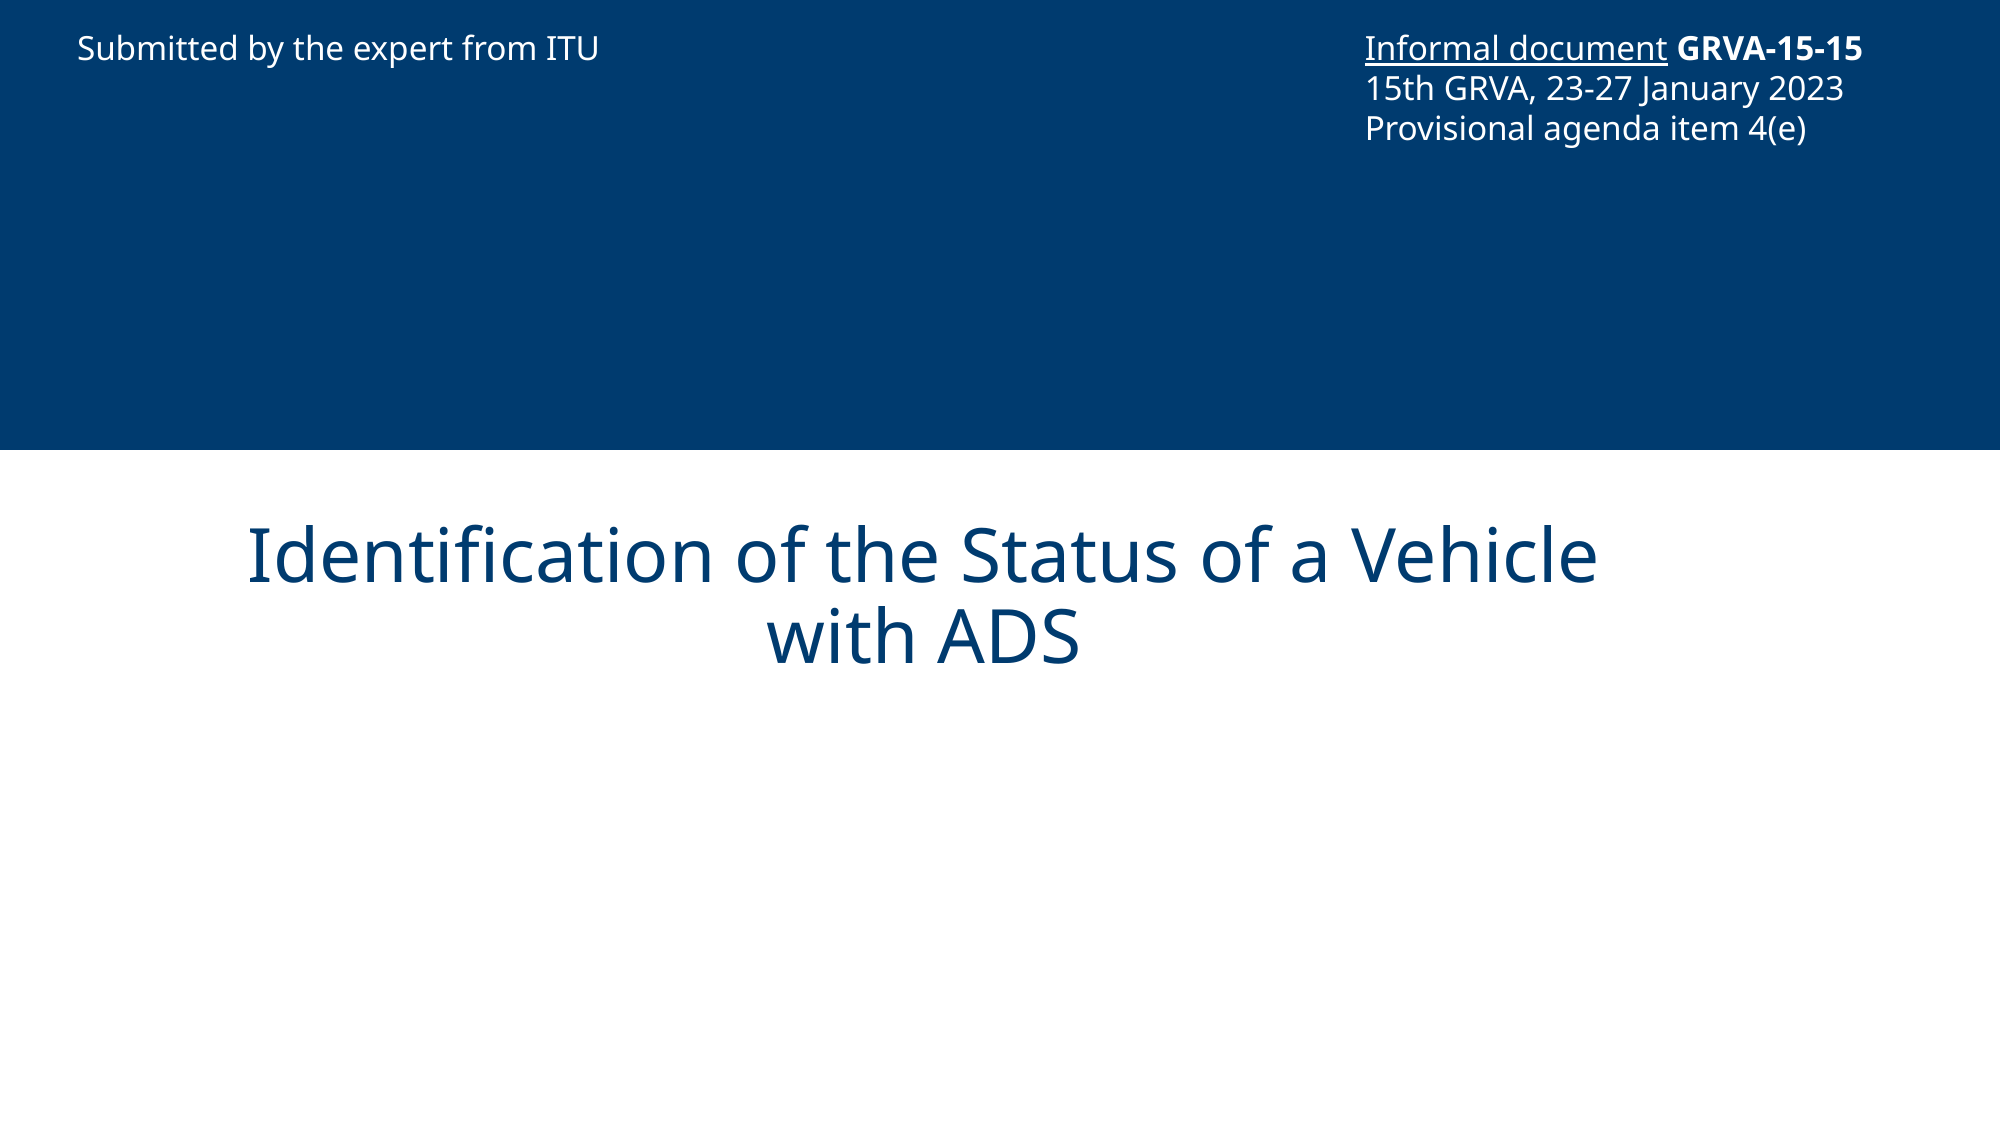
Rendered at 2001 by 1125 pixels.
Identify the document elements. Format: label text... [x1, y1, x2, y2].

title Identification of the Status of a Vehicle with ADS [199, 517, 1650, 688]
text_box Informal document GRVA-15-15 15th GRVA, 23-27 January 2023 Provisional agenda item 4(e) [1349, 20, 2000, 266]
text_box Submitted by the expert from ITU [62, 20, 713, 128]
